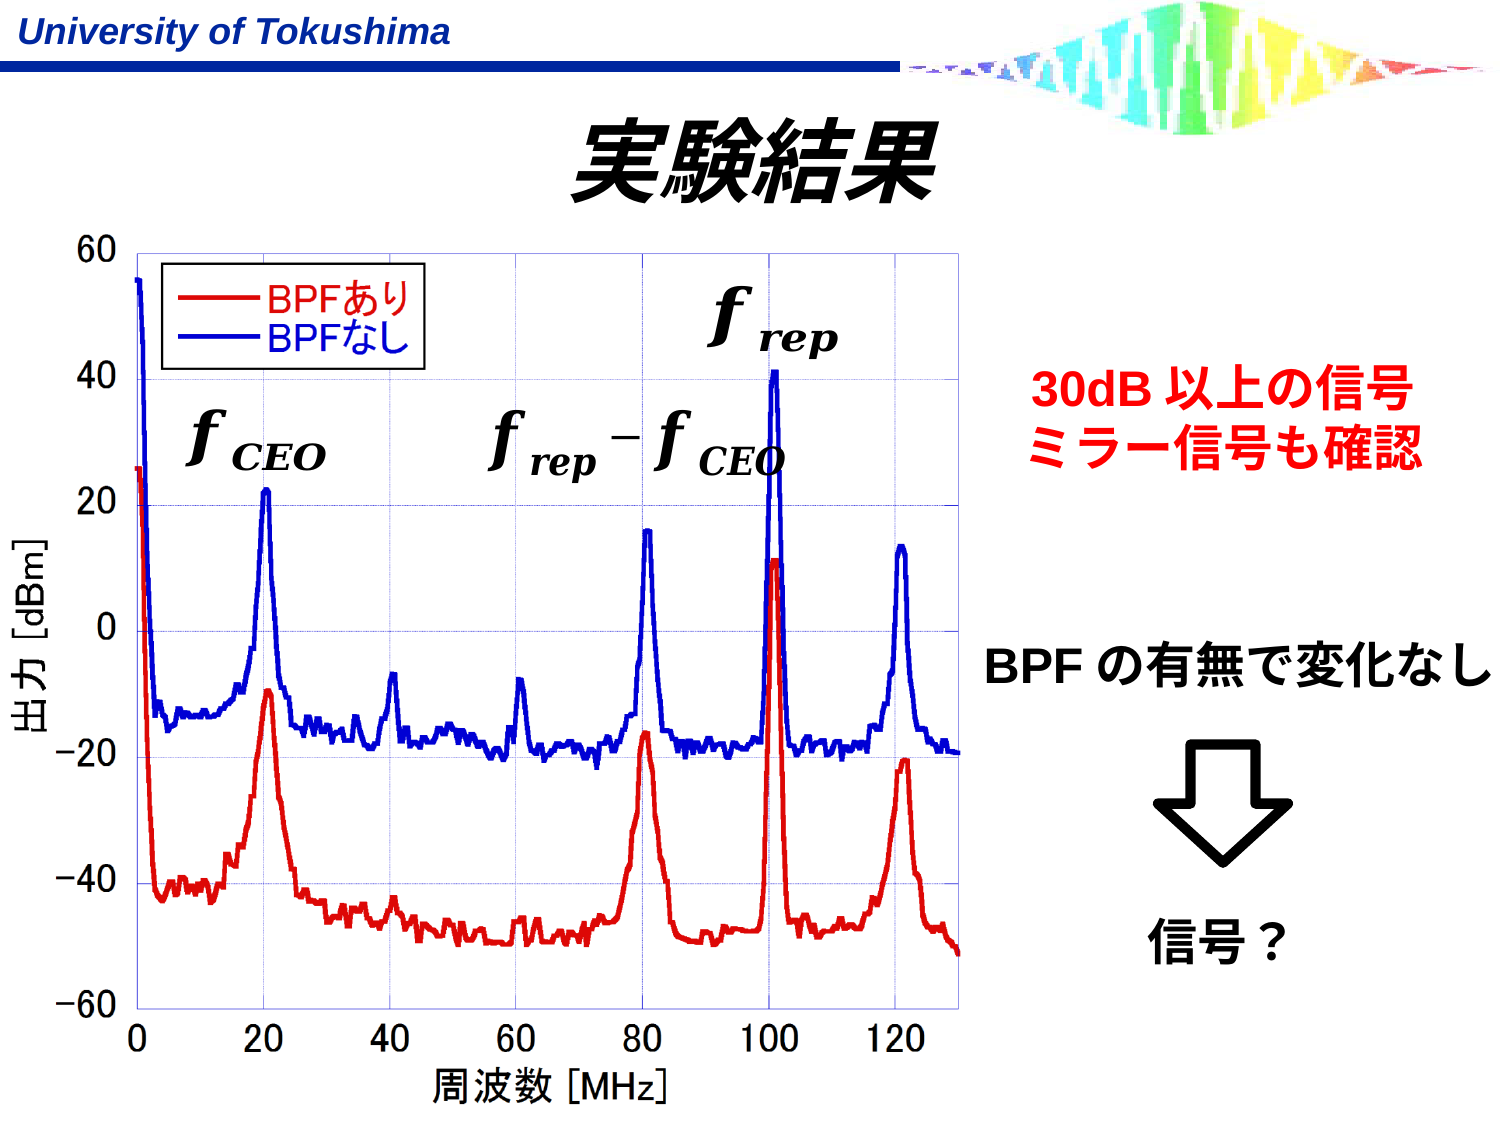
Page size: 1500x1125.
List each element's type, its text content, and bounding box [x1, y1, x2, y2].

title 実験結果 [112, 65, 1388, 254]
picture [0, 219, 969, 1118]
picture [900, 0, 1500, 138]
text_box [970, 626, 1500, 980]
